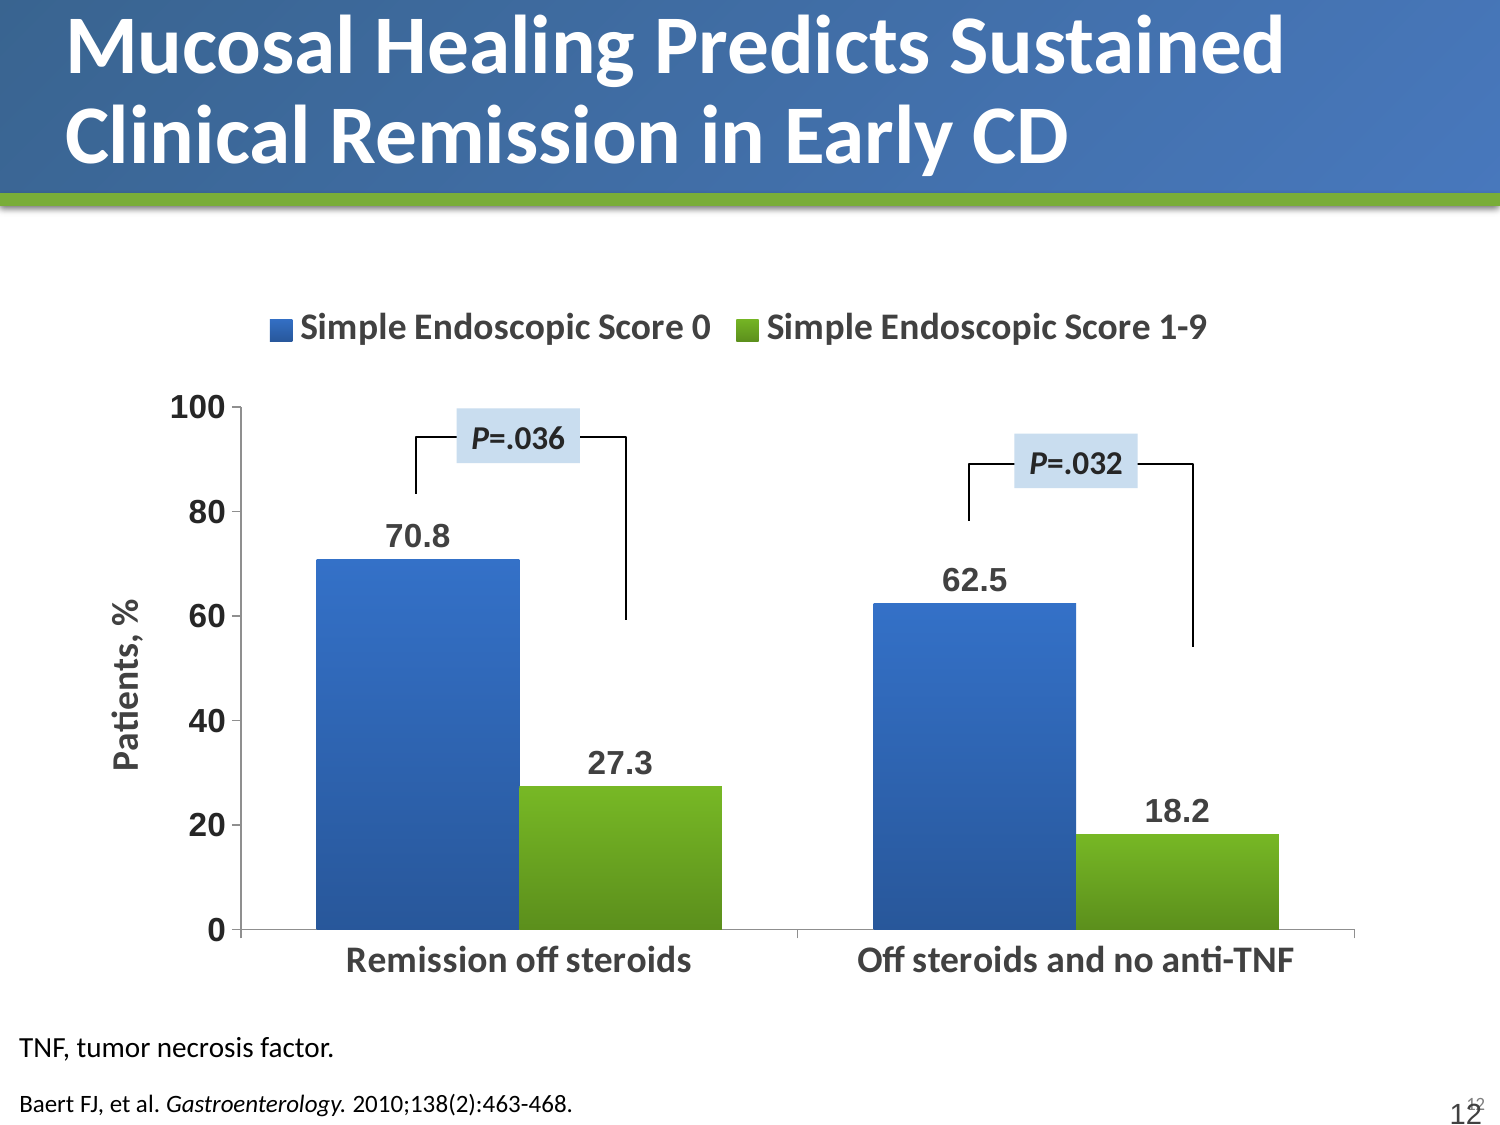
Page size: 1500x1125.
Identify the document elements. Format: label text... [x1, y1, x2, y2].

slide_number 12 [1433, 1088, 1499, 1124]
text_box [416, 408, 627, 621]
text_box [969, 433, 1194, 648]
chart [98, 293, 1380, 1002]
title Mucosal Healing Predicts Sustained Clinical Remission in Early CD [50, 27, 1450, 190]
text_box TNF, tumor necrosis factor. Baert FJ, et al. Gastroenterology. 2010;138(2):463-468. [4, 1024, 589, 1125]
